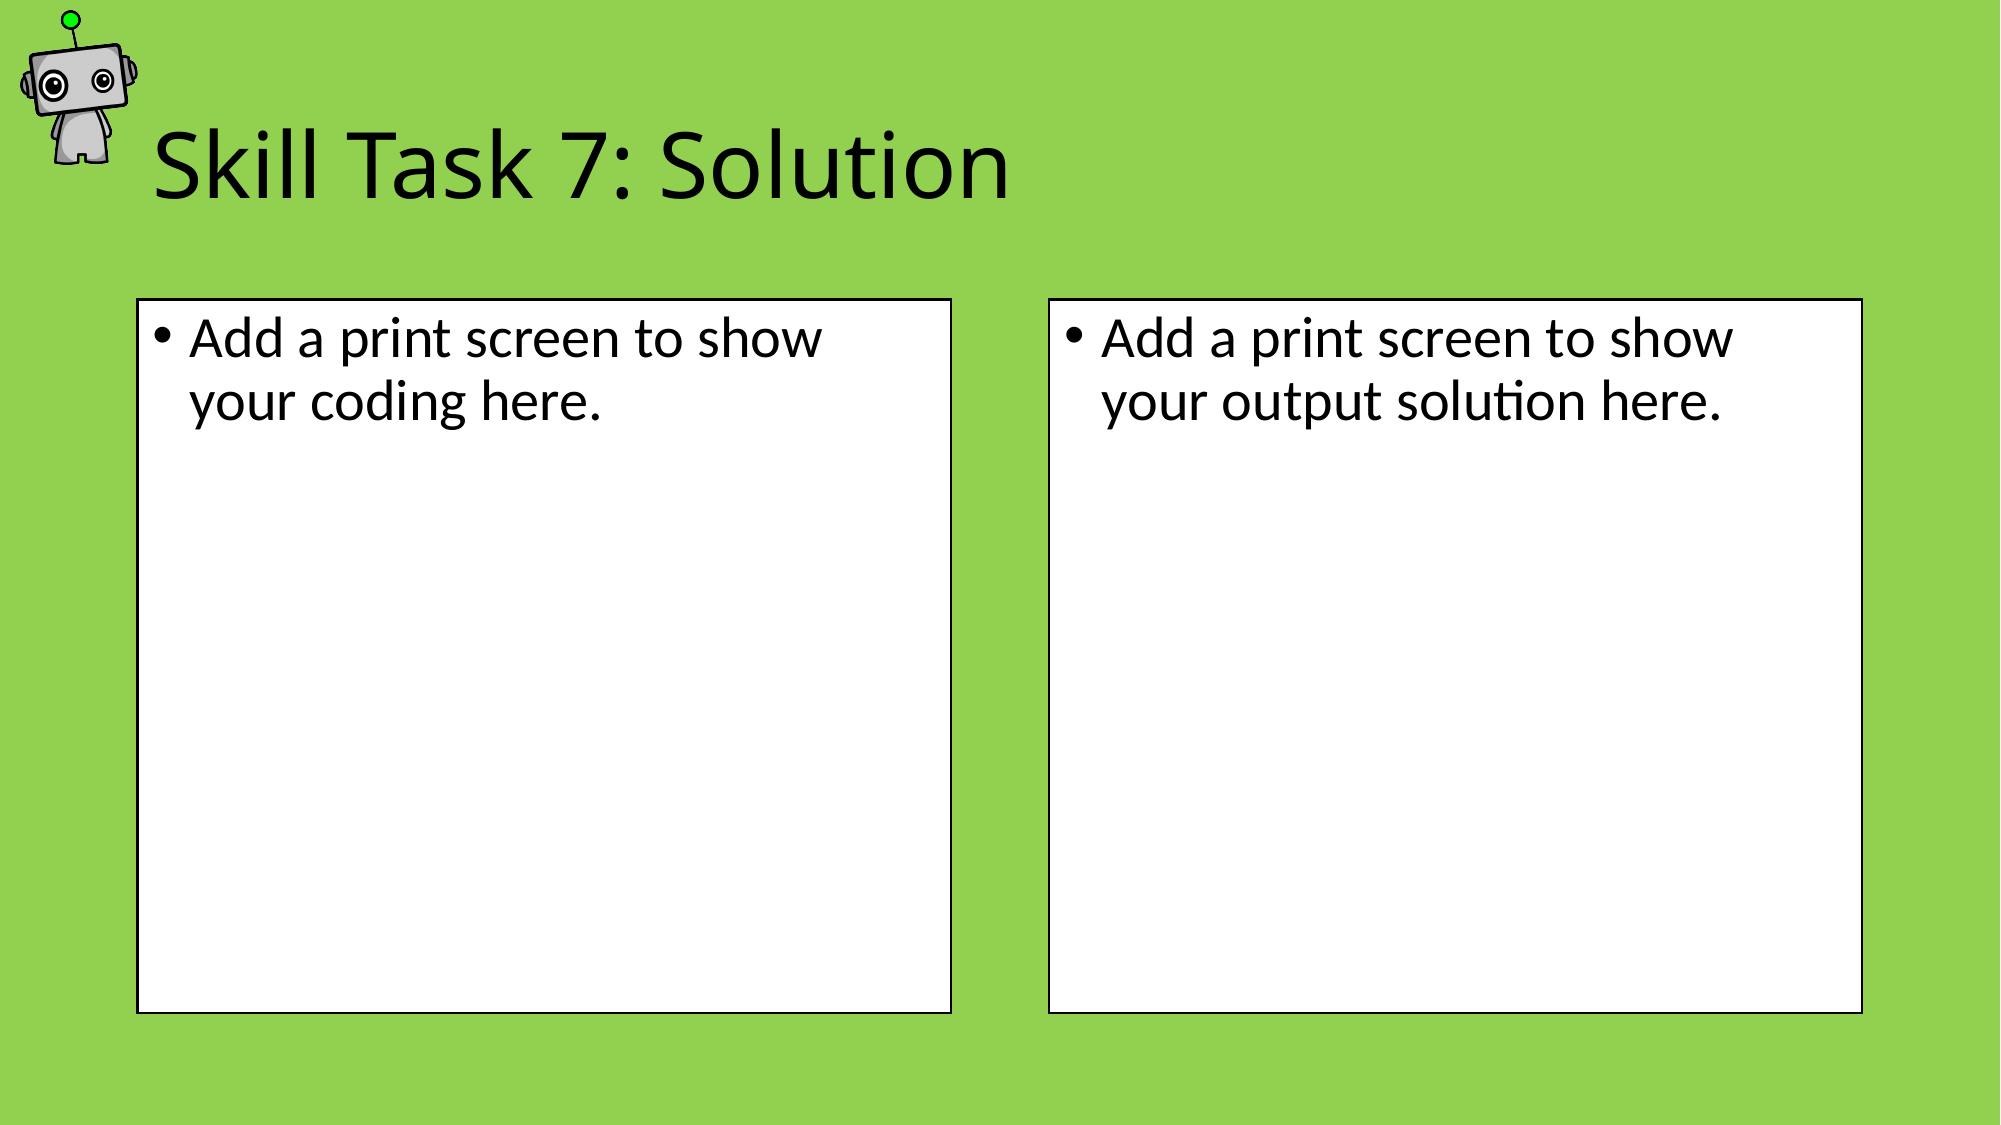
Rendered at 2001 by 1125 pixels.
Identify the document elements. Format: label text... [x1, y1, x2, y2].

text_box Add a print screen to show your output solution here. [1048, 298, 1863, 1014]
title Skill Task 7: Solution [137, 59, 1863, 278]
list Add a print screen to show your coding here. [136, 298, 952, 1014]
picture [20, 10, 138, 165]
